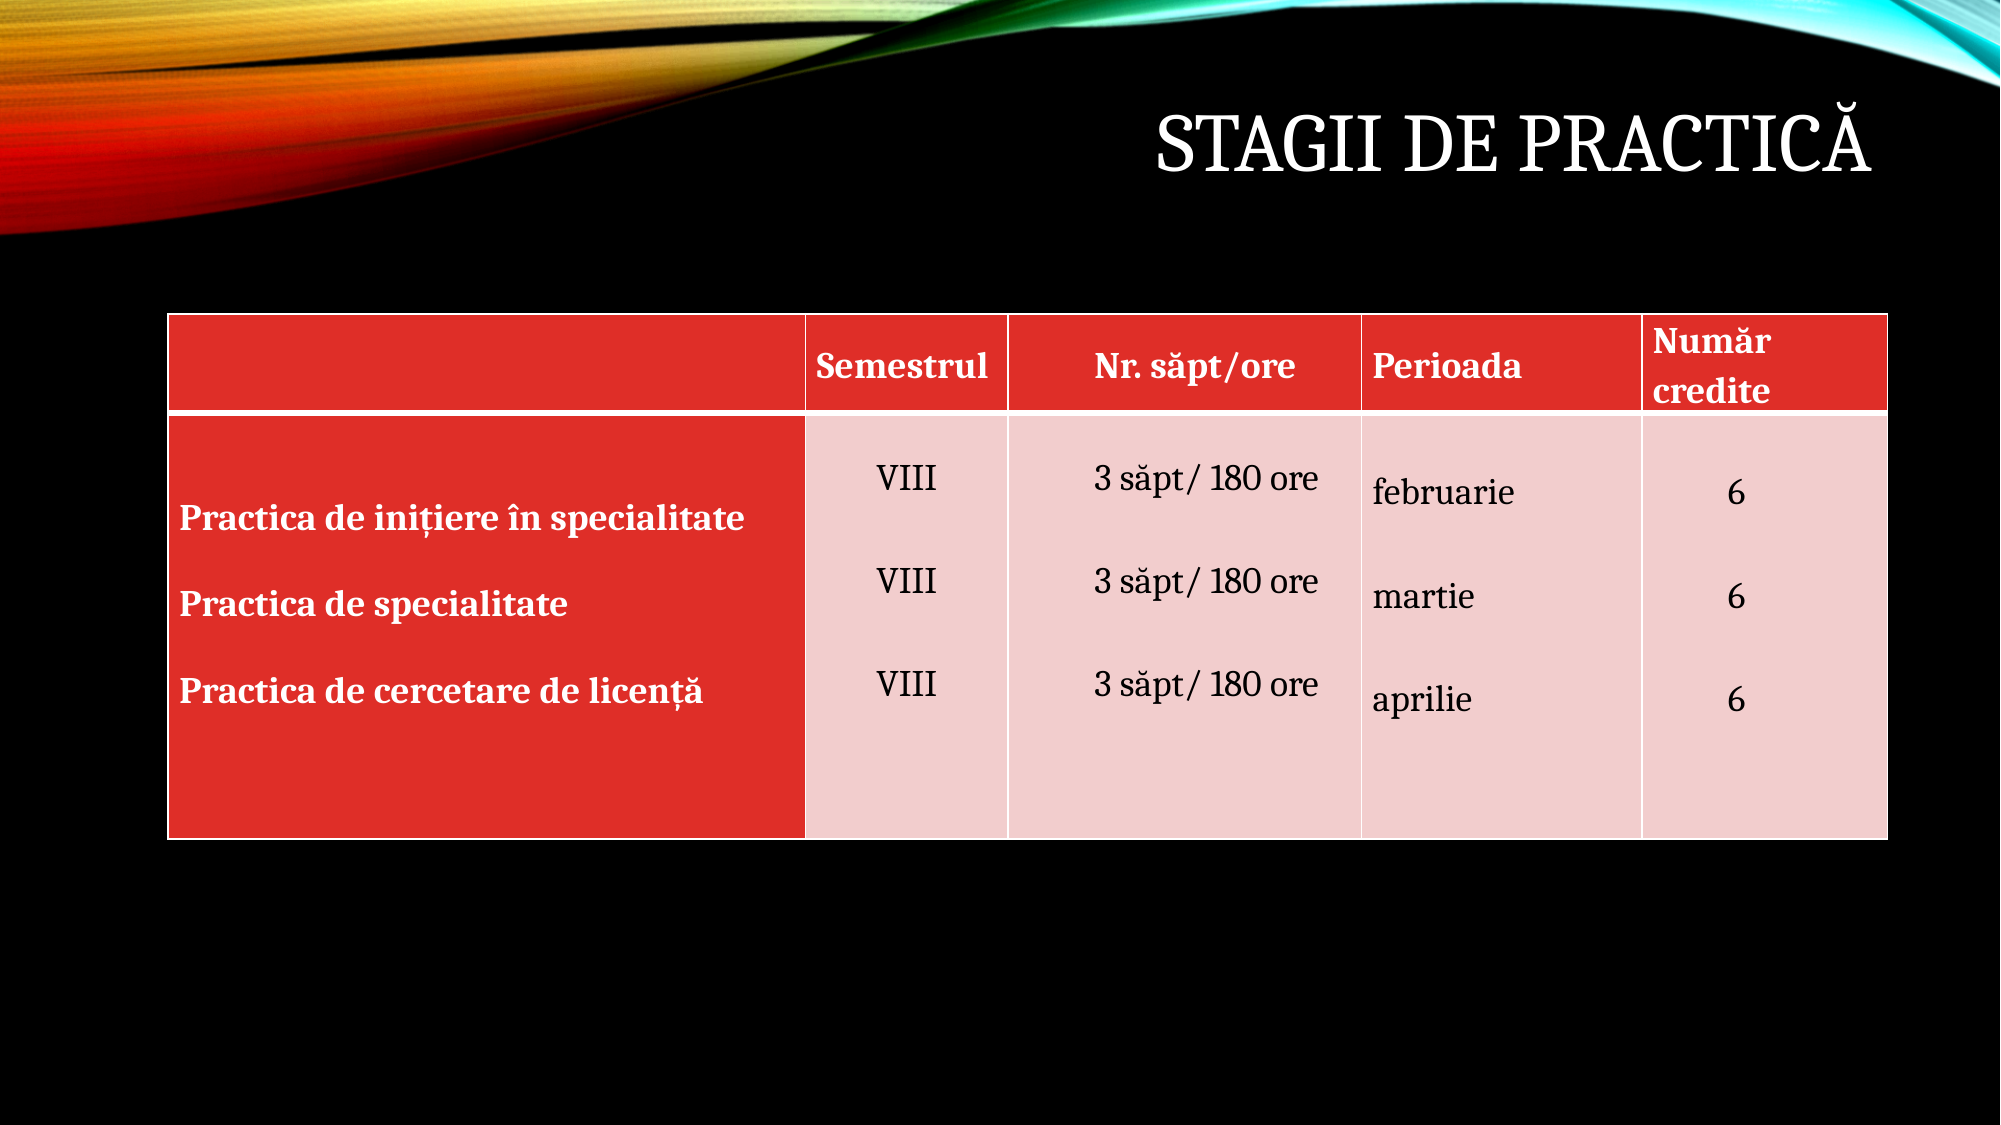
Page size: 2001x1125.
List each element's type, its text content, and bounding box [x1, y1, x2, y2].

table_header Perioada [1362, 315, 1641, 410]
table_cell VIII VIII VIII [806, 416, 1007, 838]
table_header Semestrul [806, 315, 1007, 410]
table_cell 6 6 6 [1643, 416, 1887, 838]
table_cell Practica de inițiere în specialitate Practica de specialitate Practica de cercetare de licență [169, 416, 805, 838]
table_cell 3 săpt/ 180 ore 3 săpt/ 180 ore 3 săpt/ 180 ore [1009, 416, 1361, 838]
table_header [169, 315, 805, 410]
table_header Număr credite [1643, 315, 1887, 410]
picture [0, 0, 2000, 237]
table_header Nr. săpt/ore [1009, 315, 1361, 410]
table_cell februarie martie aprilie [1362, 416, 1641, 838]
title Stagii de practică [474, 45, 1888, 244]
